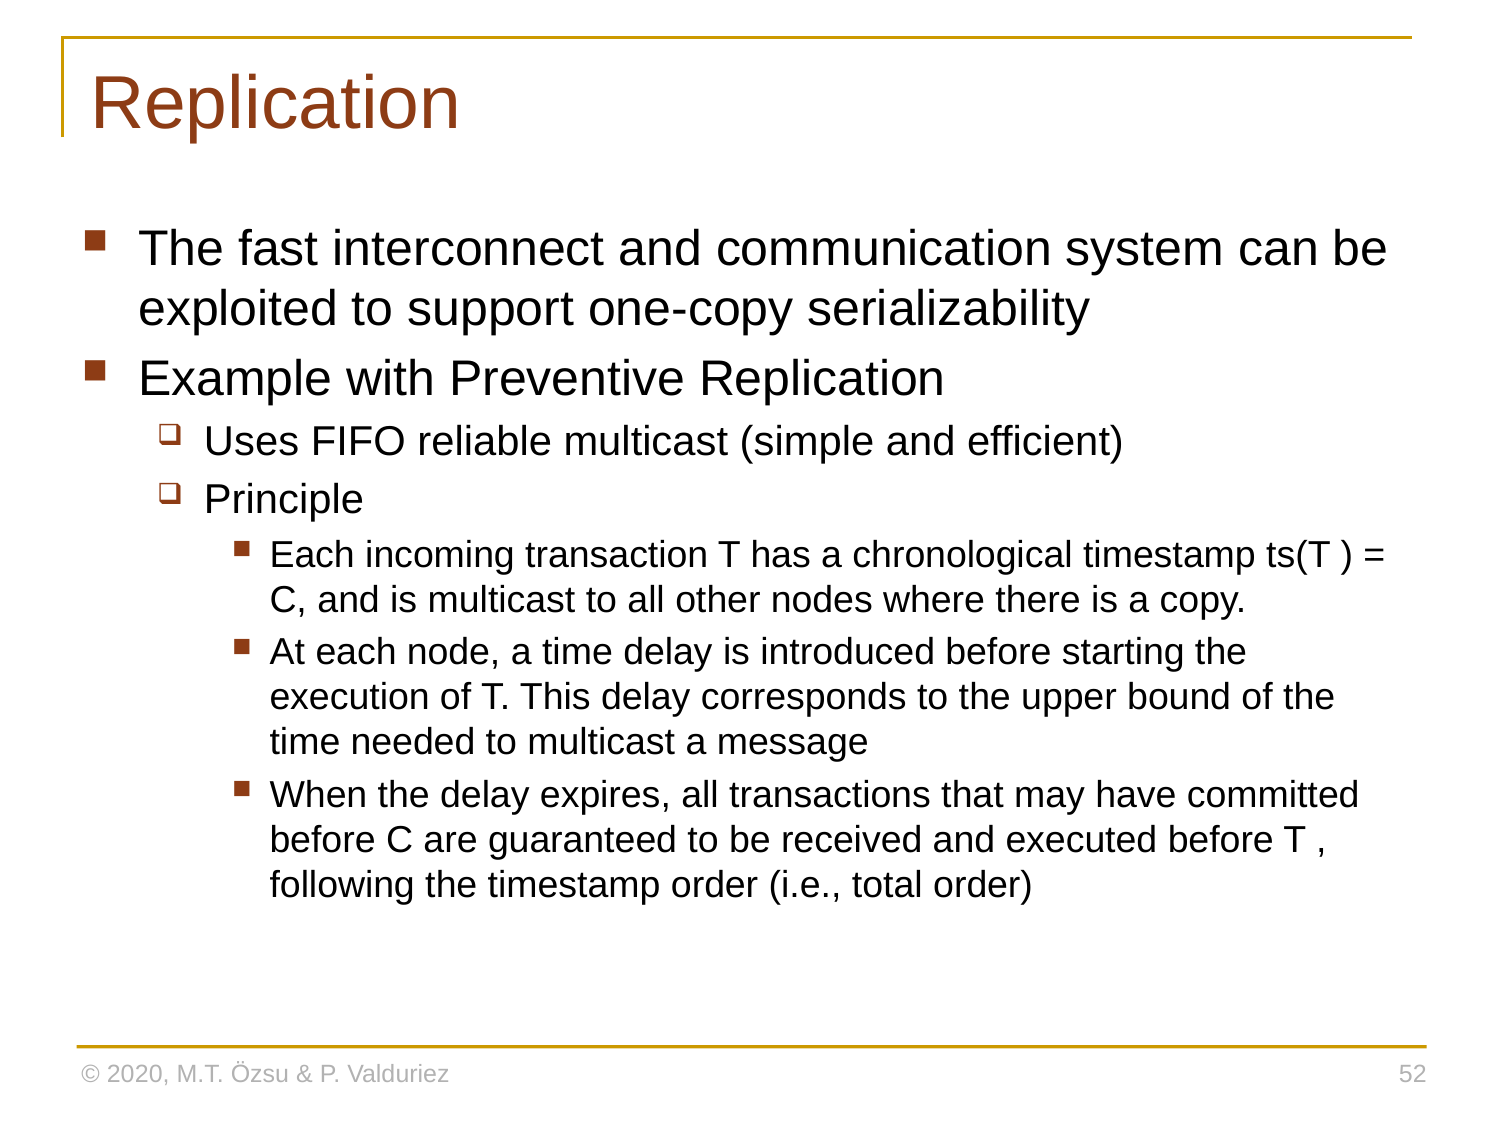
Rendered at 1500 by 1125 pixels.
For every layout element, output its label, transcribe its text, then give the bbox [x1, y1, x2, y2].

footer © 2020, M.T. Özsu & P. Valduriez [66, 1042, 573, 1103]
slide_number 52 [1104, 1042, 1442, 1103]
title Replication [74, 45, 1426, 233]
list The fast interconnect and communication system can be exploited to support one-copy serializability Example with Preventive Replication Uses FIFO reliable multicast (simple and efficient) Principle Each incoming transaction T has a chronological timestamp ts(T ) = C, and is multicast to all other nodes where there is a copy. At each node, a time delay is introduced before starting the execution of T. This delay corresponds to the upper bound of the time needed to multicast a message When the delay expires, all transactions that may have committed before C are guaranteed to be received and executed before T , following the timestamp order (i.e., total order) [66, 207, 1418, 952]
